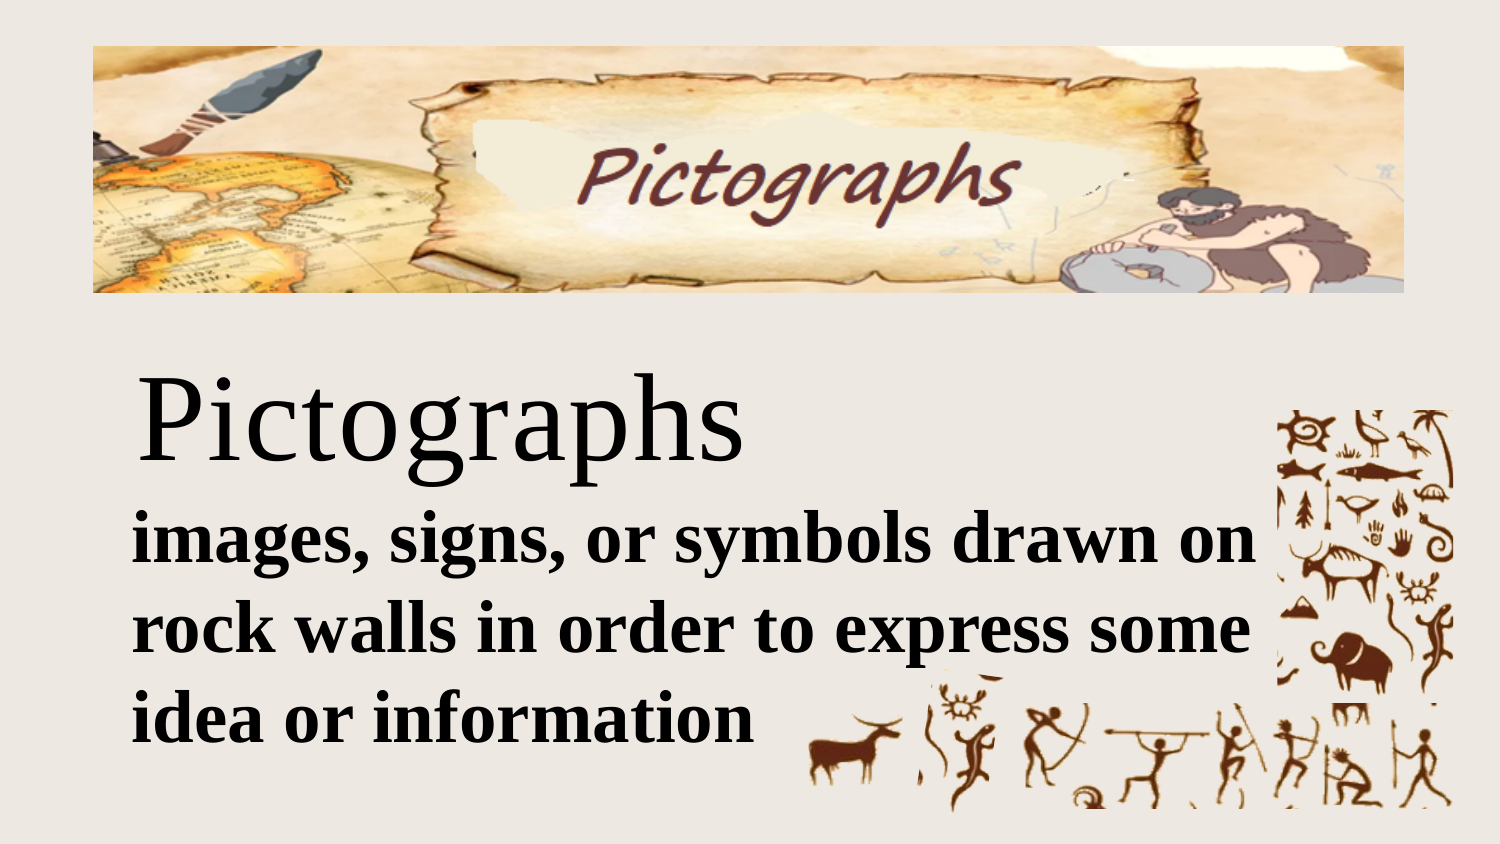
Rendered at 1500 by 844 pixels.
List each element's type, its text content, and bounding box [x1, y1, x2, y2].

picture [914, 667, 1004, 817]
picture [808, 714, 903, 794]
text_box Pictographs [121, 328, 763, 493]
picture [93, 46, 1404, 293]
picture [1277, 409, 1454, 696]
text_box images, signs, or symbols drawn on rock walls in order to express some idea or information [117, 480, 1273, 766]
picture [1007, 702, 1466, 809]
